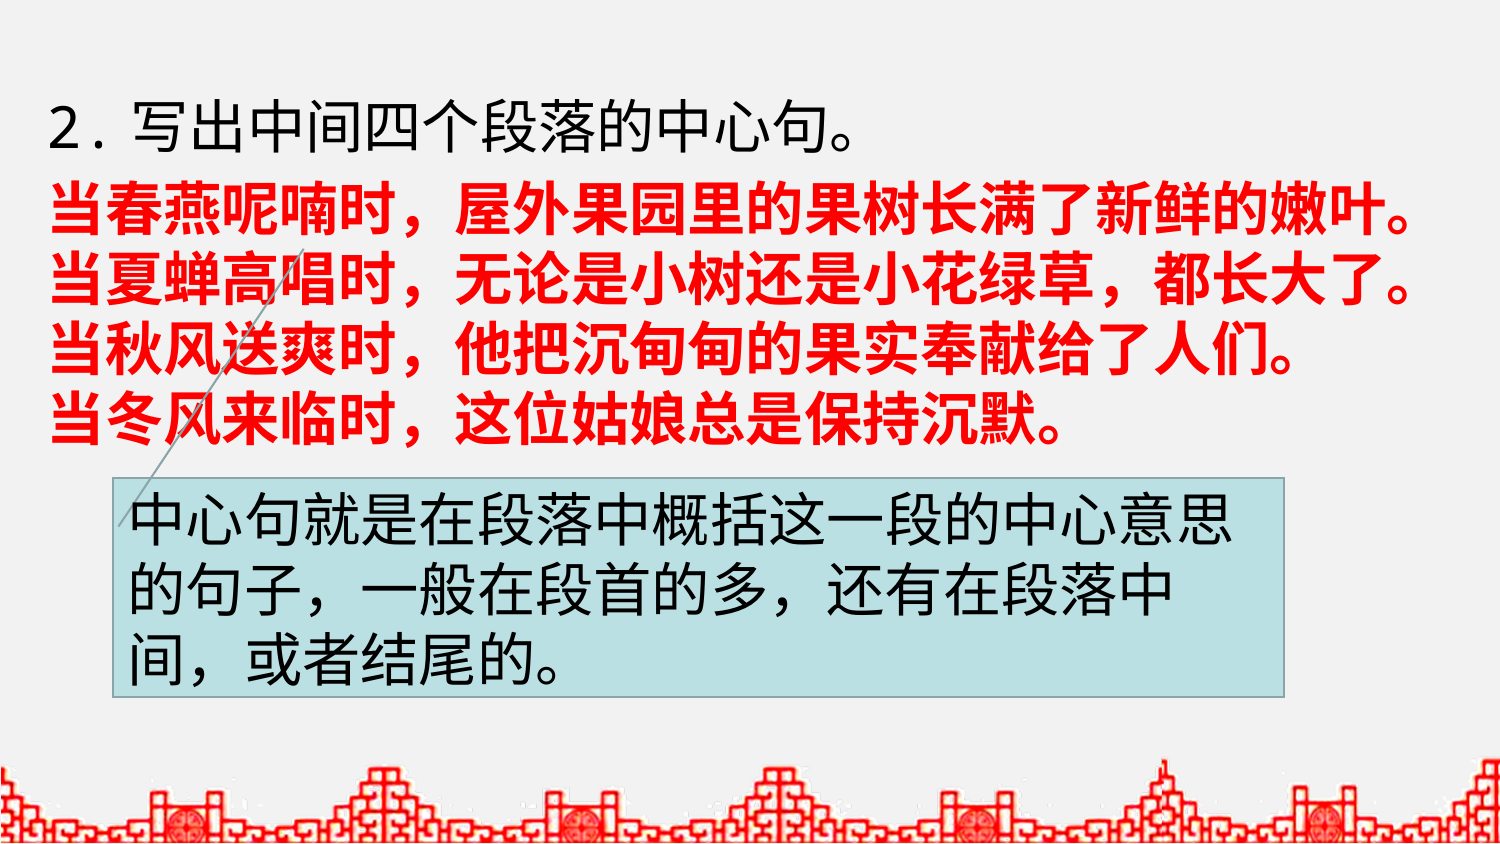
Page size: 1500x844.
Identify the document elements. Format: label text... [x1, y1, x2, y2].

text_box 当春燕呢喃时，屋外果园里的果树长满了新鲜的嫩叶。 当夏蝉高唱时，无论是小树还是小花绿草，都长大了。 当秋风送爽时，他把沉甸甸的果实奉献给了人们。 当冬风来临时，这位姑娘总是保持沉默。 [32, 165, 1496, 460]
text_box 2.写出中间四个段落的中心句。 [31, 82, 1448, 168]
text_box 中心句就是在段落中概括这一段的中心意思的句子，一般在段首的多，还有在段落中间，或者结尾的。 [112, 248, 1285, 698]
